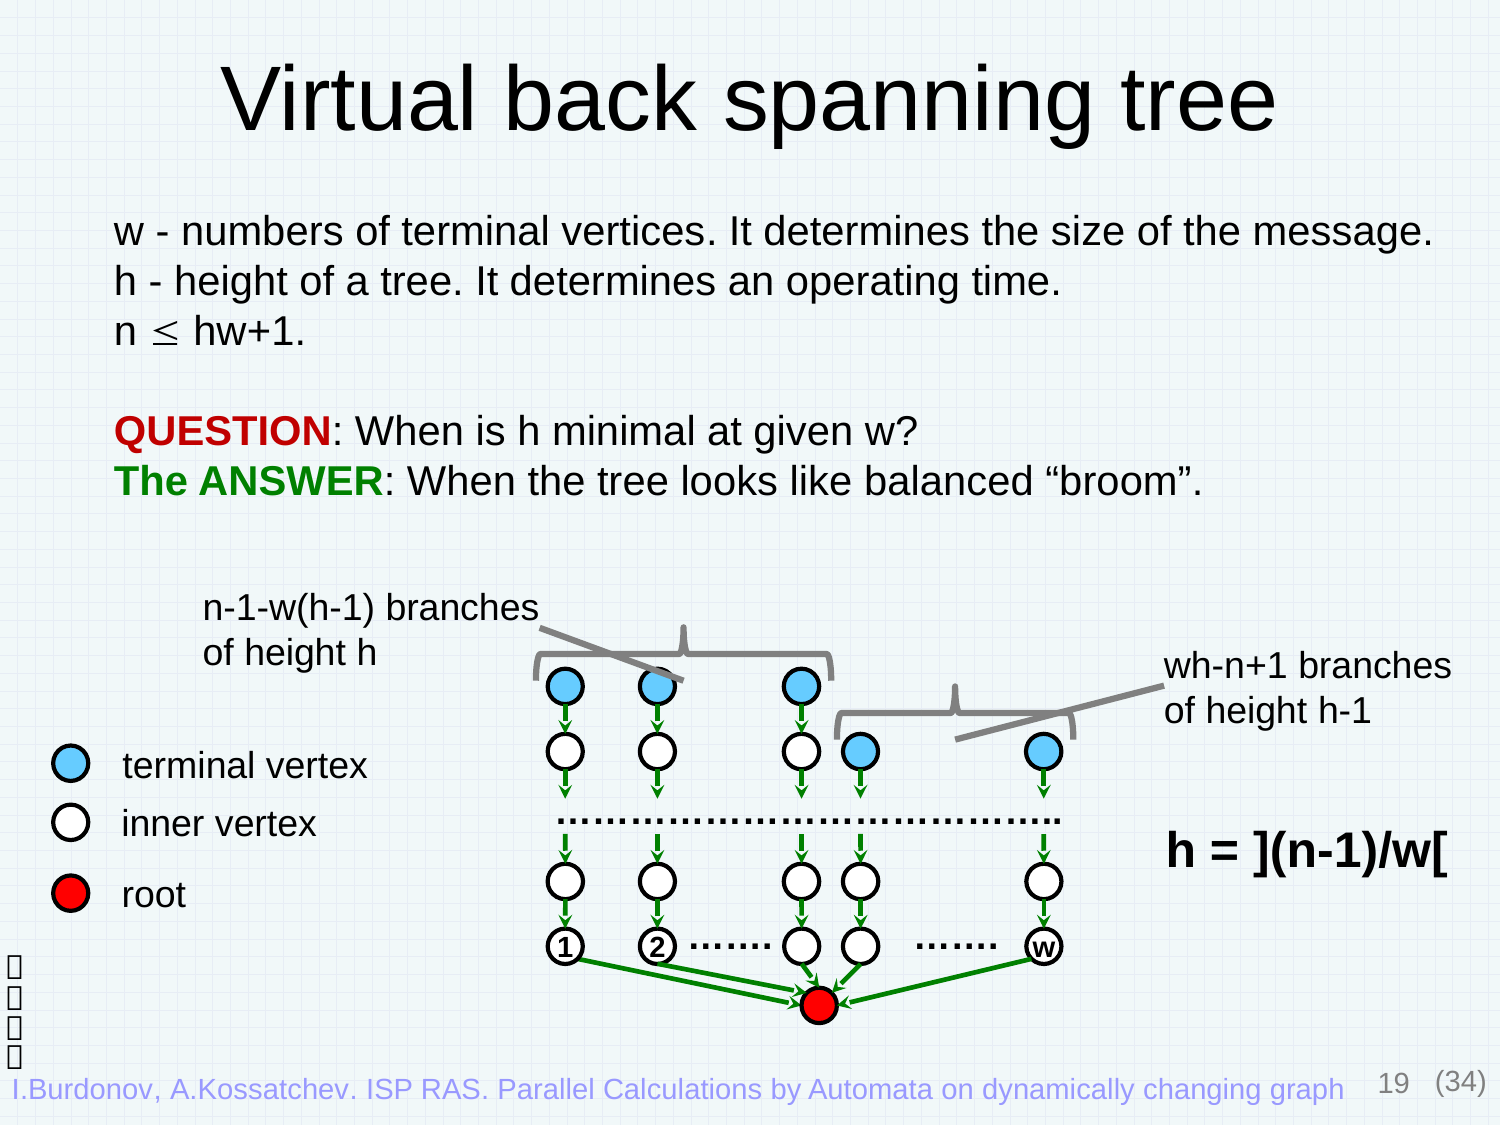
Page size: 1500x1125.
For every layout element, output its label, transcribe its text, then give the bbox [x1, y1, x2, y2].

text_box [840, 740, 881, 772]
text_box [539, 624, 685, 629]
text_box [840, 862, 881, 901]
text_box [788, 926, 822, 962]
text_box [781, 732, 822, 772]
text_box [836, 958, 1032, 1006]
text_box [623, 636, 832, 681]
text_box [577, 958, 802, 1006]
text_box [545, 862, 586, 901]
text_box [545, 681, 585, 706]
text_box [637, 681, 678, 706]
text_box [51, 873, 91, 913]
text_box [971, 714, 1074, 740]
text_box  [4, 946, 25, 977]
text_box ……. [898, 904, 1014, 957]
text_box w - numbers of terminal vertices. It determines the size of the message. h - height of a tree. It determines an operating time. n  hw+1. QUESTION: When is h minimal at given w? The ANSWER: When the tree looks like balanced “broom”. [99, 196, 1450, 512]
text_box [954, 683, 1164, 687]
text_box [657, 963, 800, 994]
title Virtual back spanning tree [74, 0, 1426, 188]
text_box terminal vertex [107, 733, 383, 794]
text_box  [4, 977, 25, 1018]
text_box [51, 802, 91, 843]
text_box [840, 927, 881, 957]
text_box  [4, 1018, 25, 1036]
text_box (34) [1435, 1061, 1488, 1097]
text_box inner vertex [106, 791, 332, 852]
slide_number 19 [1074, 1056, 1426, 1125]
text_box 1 [545, 926, 585, 967]
text_box I.Burdonov, A.Kossatchev. ISP RAS. Parallel Calculations by Automata on dynamically changing graph [11, 1070, 1396, 1125]
text_box [1023, 740, 1064, 772]
text_box [637, 862, 678, 901]
text_box [781, 681, 822, 706]
text_box  [4, 1036, 25, 1077]
text_box [51, 743, 91, 784]
text_box ……. [672, 904, 788, 957]
text_box [535, 654, 672, 681]
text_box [801, 963, 820, 988]
text_box h = ](n-1)/w[ [1150, 810, 1464, 886]
text_box 2 [637, 926, 672, 957]
text_box [637, 732, 678, 772]
text_box ………………………………….. [539, 779, 1078, 840]
text_box [781, 862, 822, 901]
text_box [800, 986, 838, 1026]
text_box root [106, 862, 202, 922]
text_box [836, 693, 1041, 740]
text_box w [1024, 927, 1064, 967]
text_box n-1-w(h-1) branches of height h [187, 575, 540, 681]
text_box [831, 963, 861, 994]
text_box [1024, 862, 1064, 902]
text_box [545, 732, 585, 772]
text_box wh-n+1 branches of height h-1 [1164, 633, 1468, 738]
